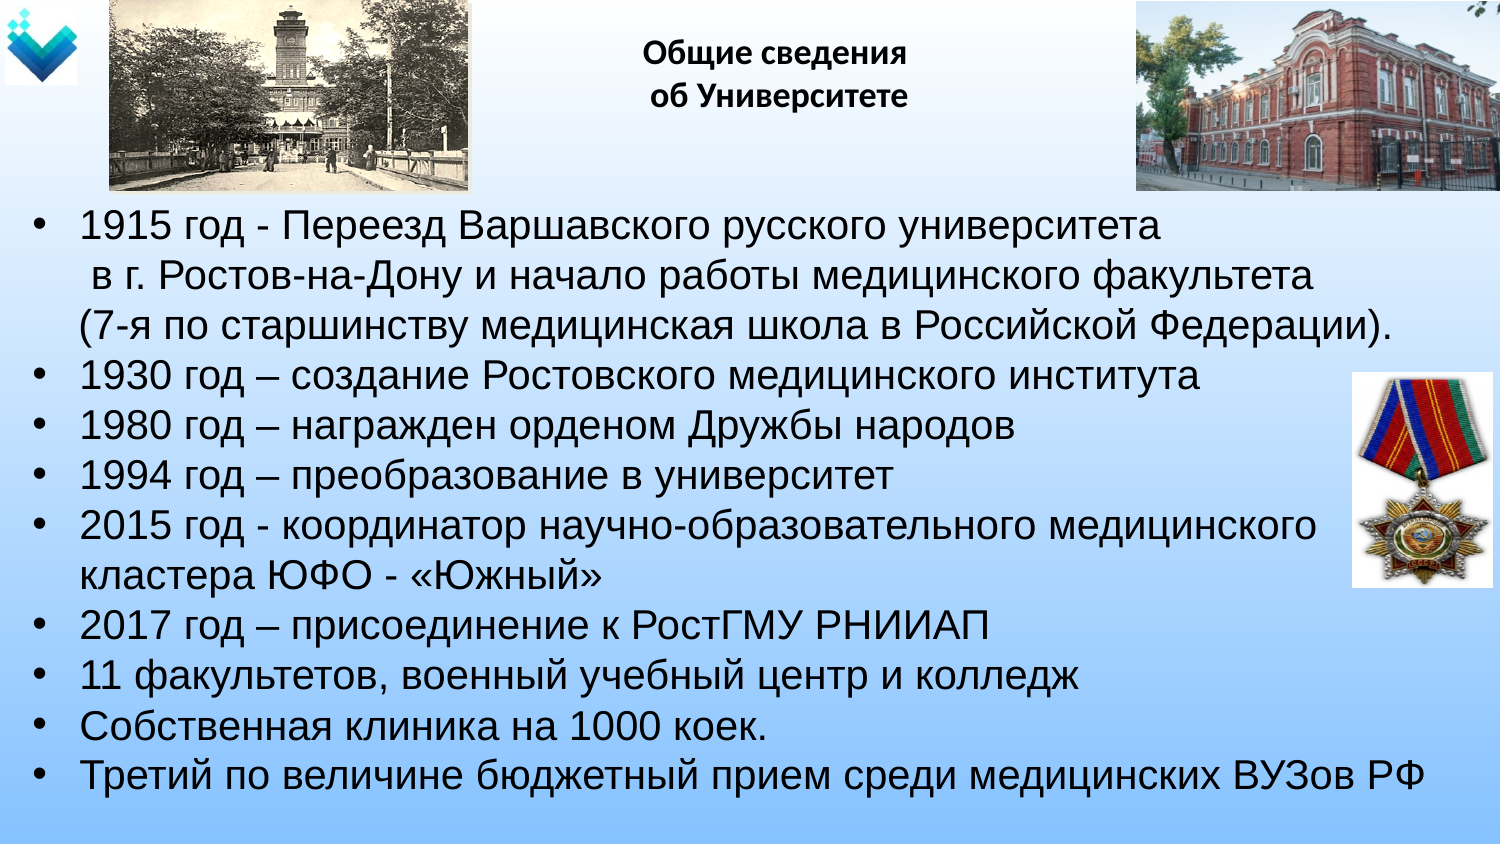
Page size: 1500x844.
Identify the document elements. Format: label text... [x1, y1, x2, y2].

picture [1135, 1, 1500, 191]
text_box 1915 год - Переезд Варшавского русского университета в г. Ростов-на-Дону и начало работы медицинского факультета (7-я по старшинству медицинская школа в Российской Федерации). 1930 год – создание Ростовского медицинского института 1980 год – награжден орденом Дружбы народов 1994 год – преобразование в университет 2015 год - координатор научно-образовательного медицинского кластера ЮФО - «Южный» 2017 год – присоединение к РостГМУ РНИИАП 11 факультетов, военный учебный центр и колледж Собственная клиника на 1000 коек. Третий по величине бюджетный прием среди медицинских ВУЗов РФ [17, 190, 1477, 806]
picture [5, 7, 77, 85]
picture [1352, 372, 1493, 588]
title Общие сведения об Университете [472, 20, 1130, 124]
picture [109, 0, 468, 191]
